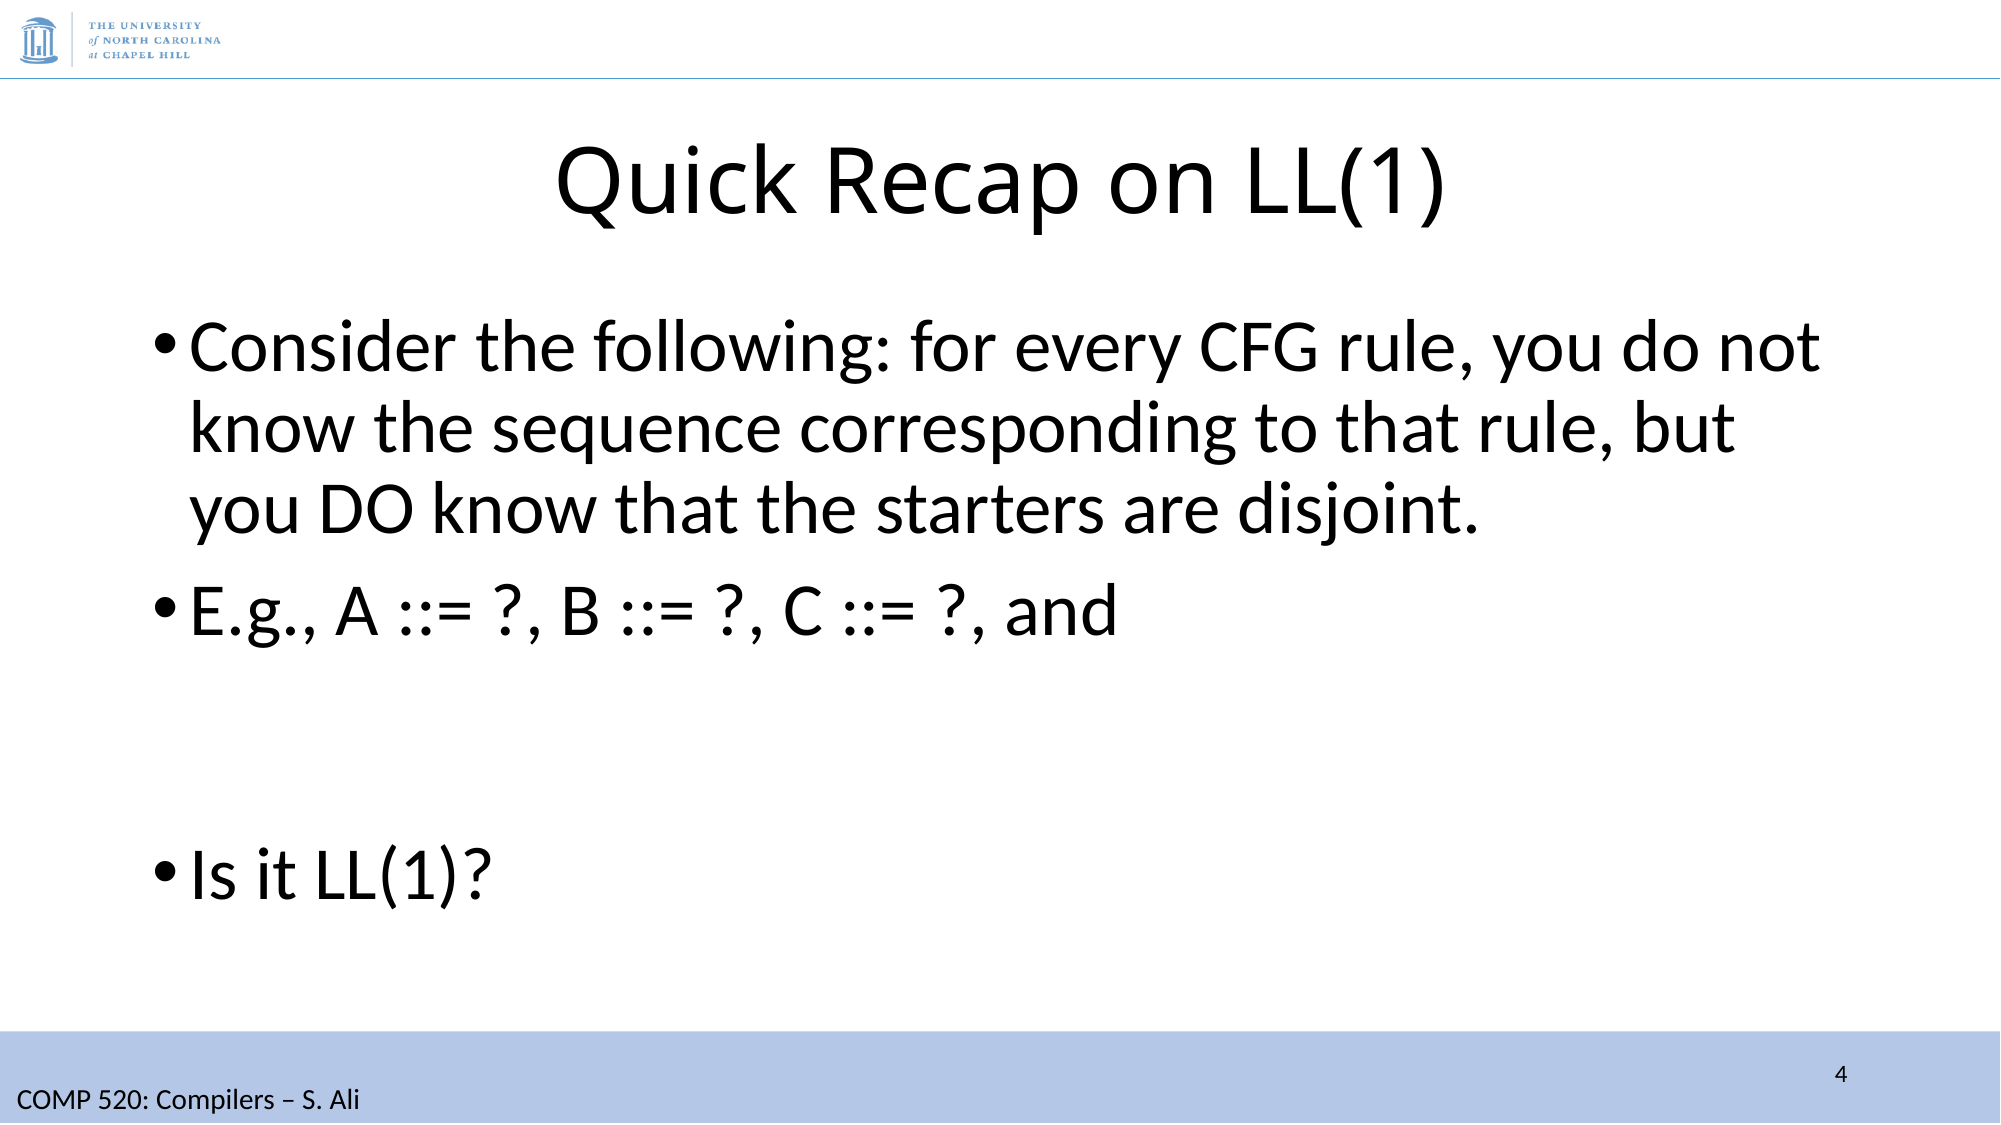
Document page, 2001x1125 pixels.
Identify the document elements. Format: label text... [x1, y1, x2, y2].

text_box COMP 520: Compilers – S. Ali [2, 1072, 376, 1123]
slide_number 4 [1412, 1042, 1863, 1103]
text_box [0, 1030, 2000, 1124]
title Quick Recap on LL(1) [137, 89, 1863, 278]
picture [16, 12, 228, 67]
